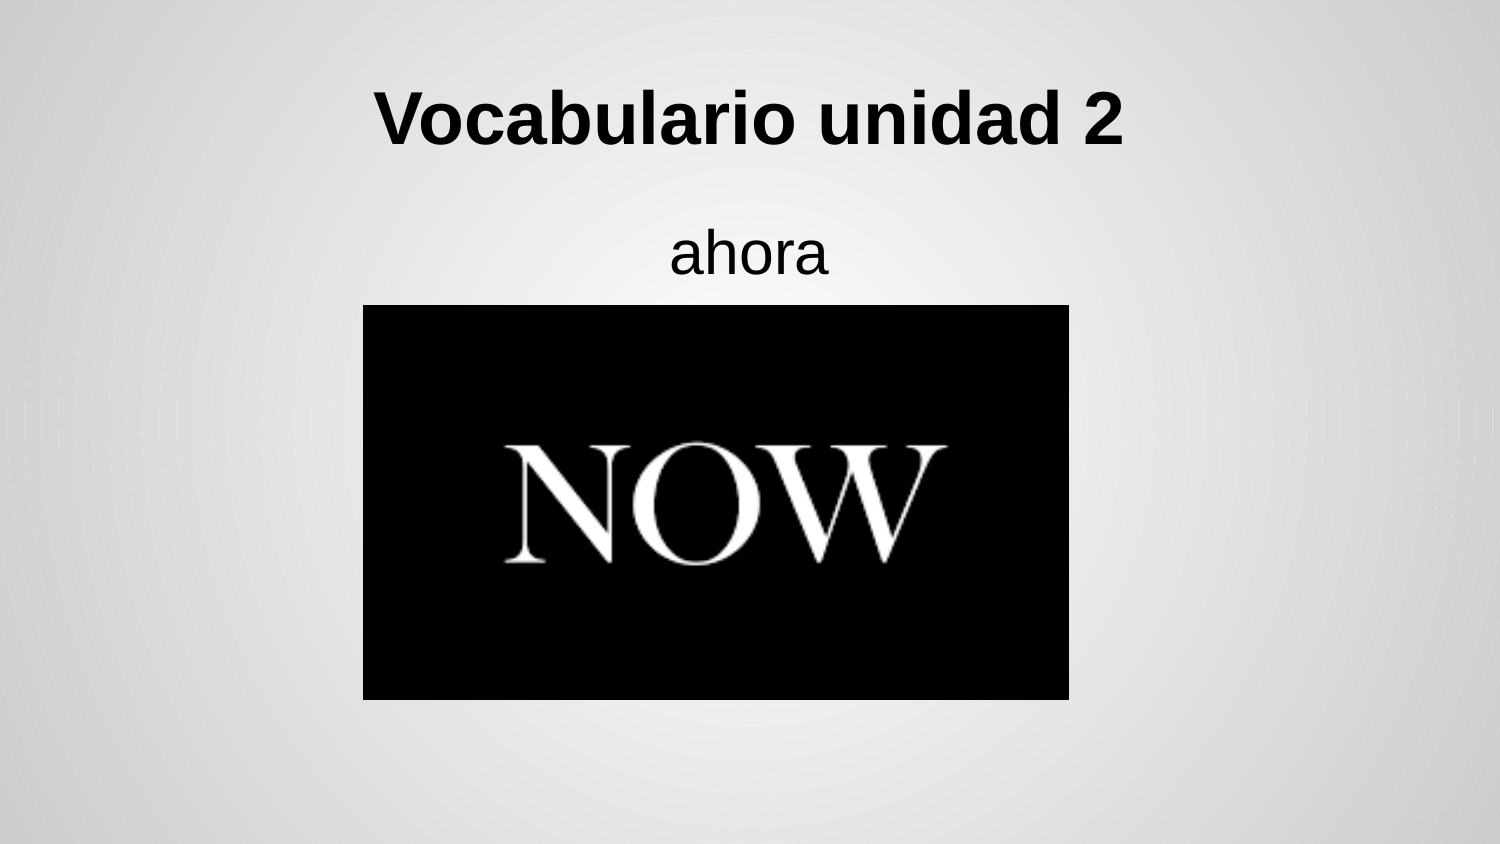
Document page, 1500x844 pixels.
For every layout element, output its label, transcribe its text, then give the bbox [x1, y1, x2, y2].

list ahora [75, 196, 1425, 808]
title Vocabulario unidad 2 [75, 33, 1425, 175]
picture [363, 305, 1069, 700]
